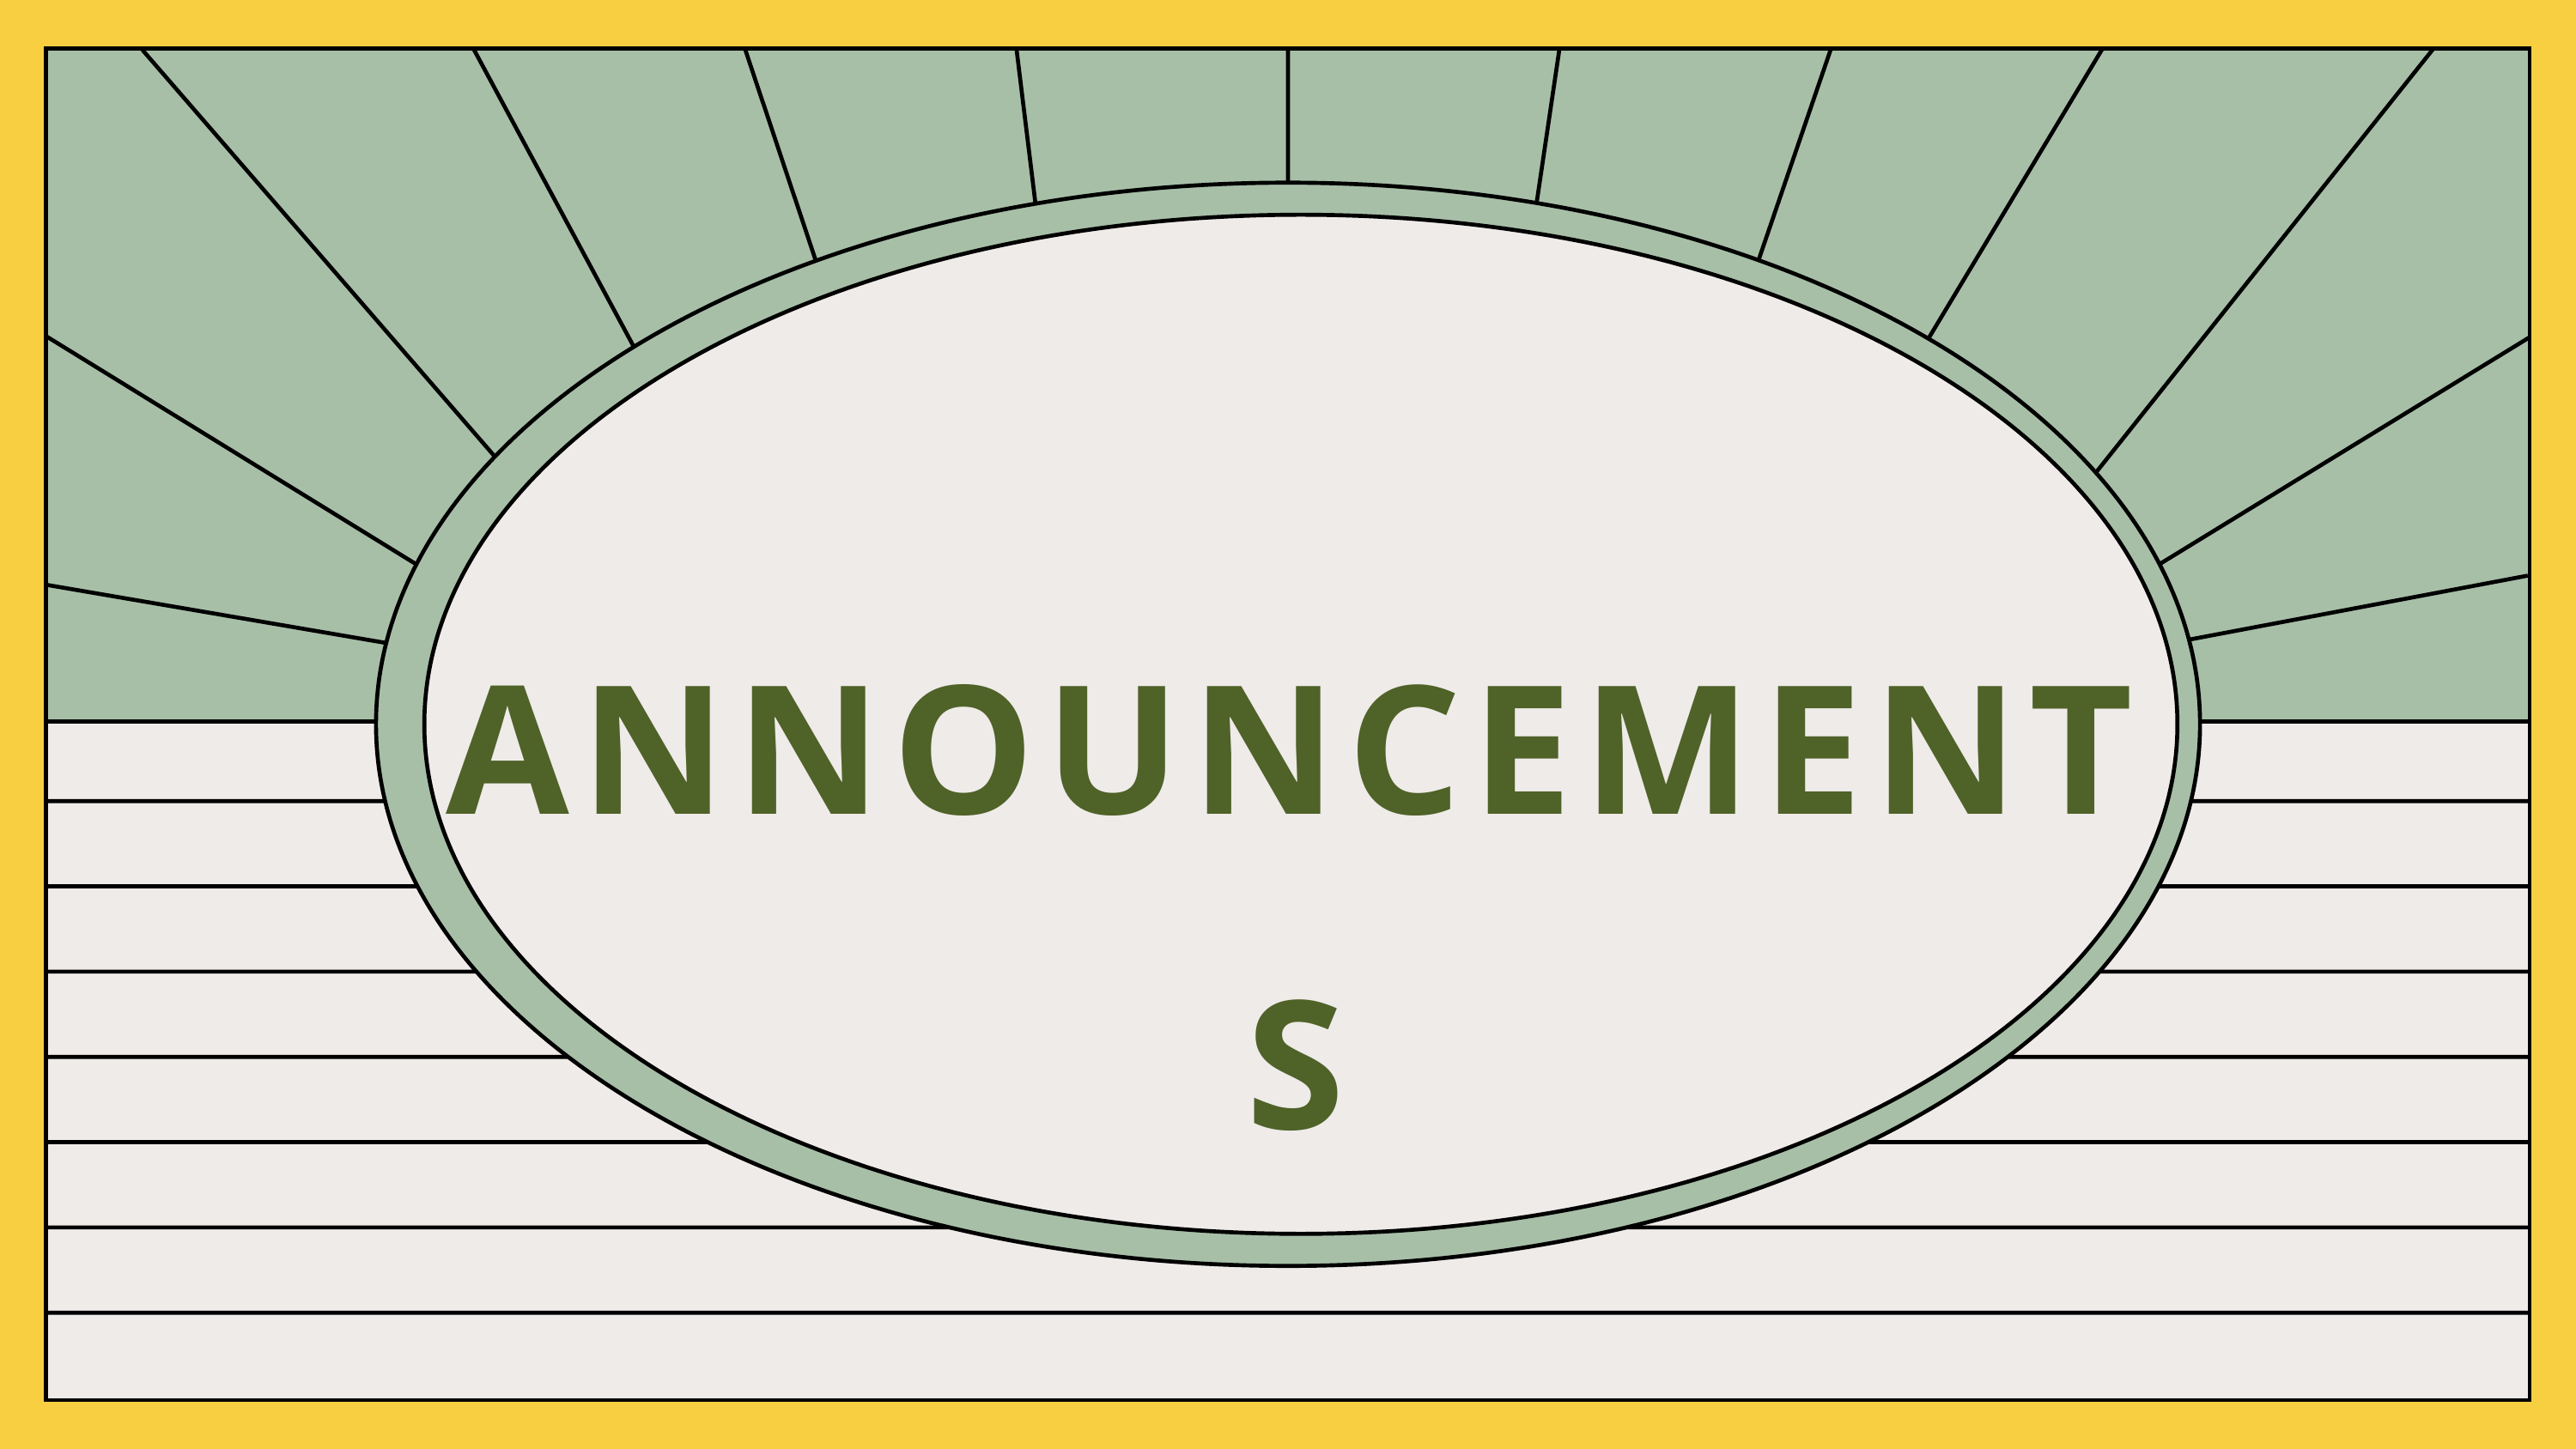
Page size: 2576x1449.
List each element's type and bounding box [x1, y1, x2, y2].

text_box [423, 214, 2178, 1234]
text_box [375, 182, 2201, 1266]
text_box [46, 721, 2530, 1401]
text_box [46, 48, 2530, 718]
